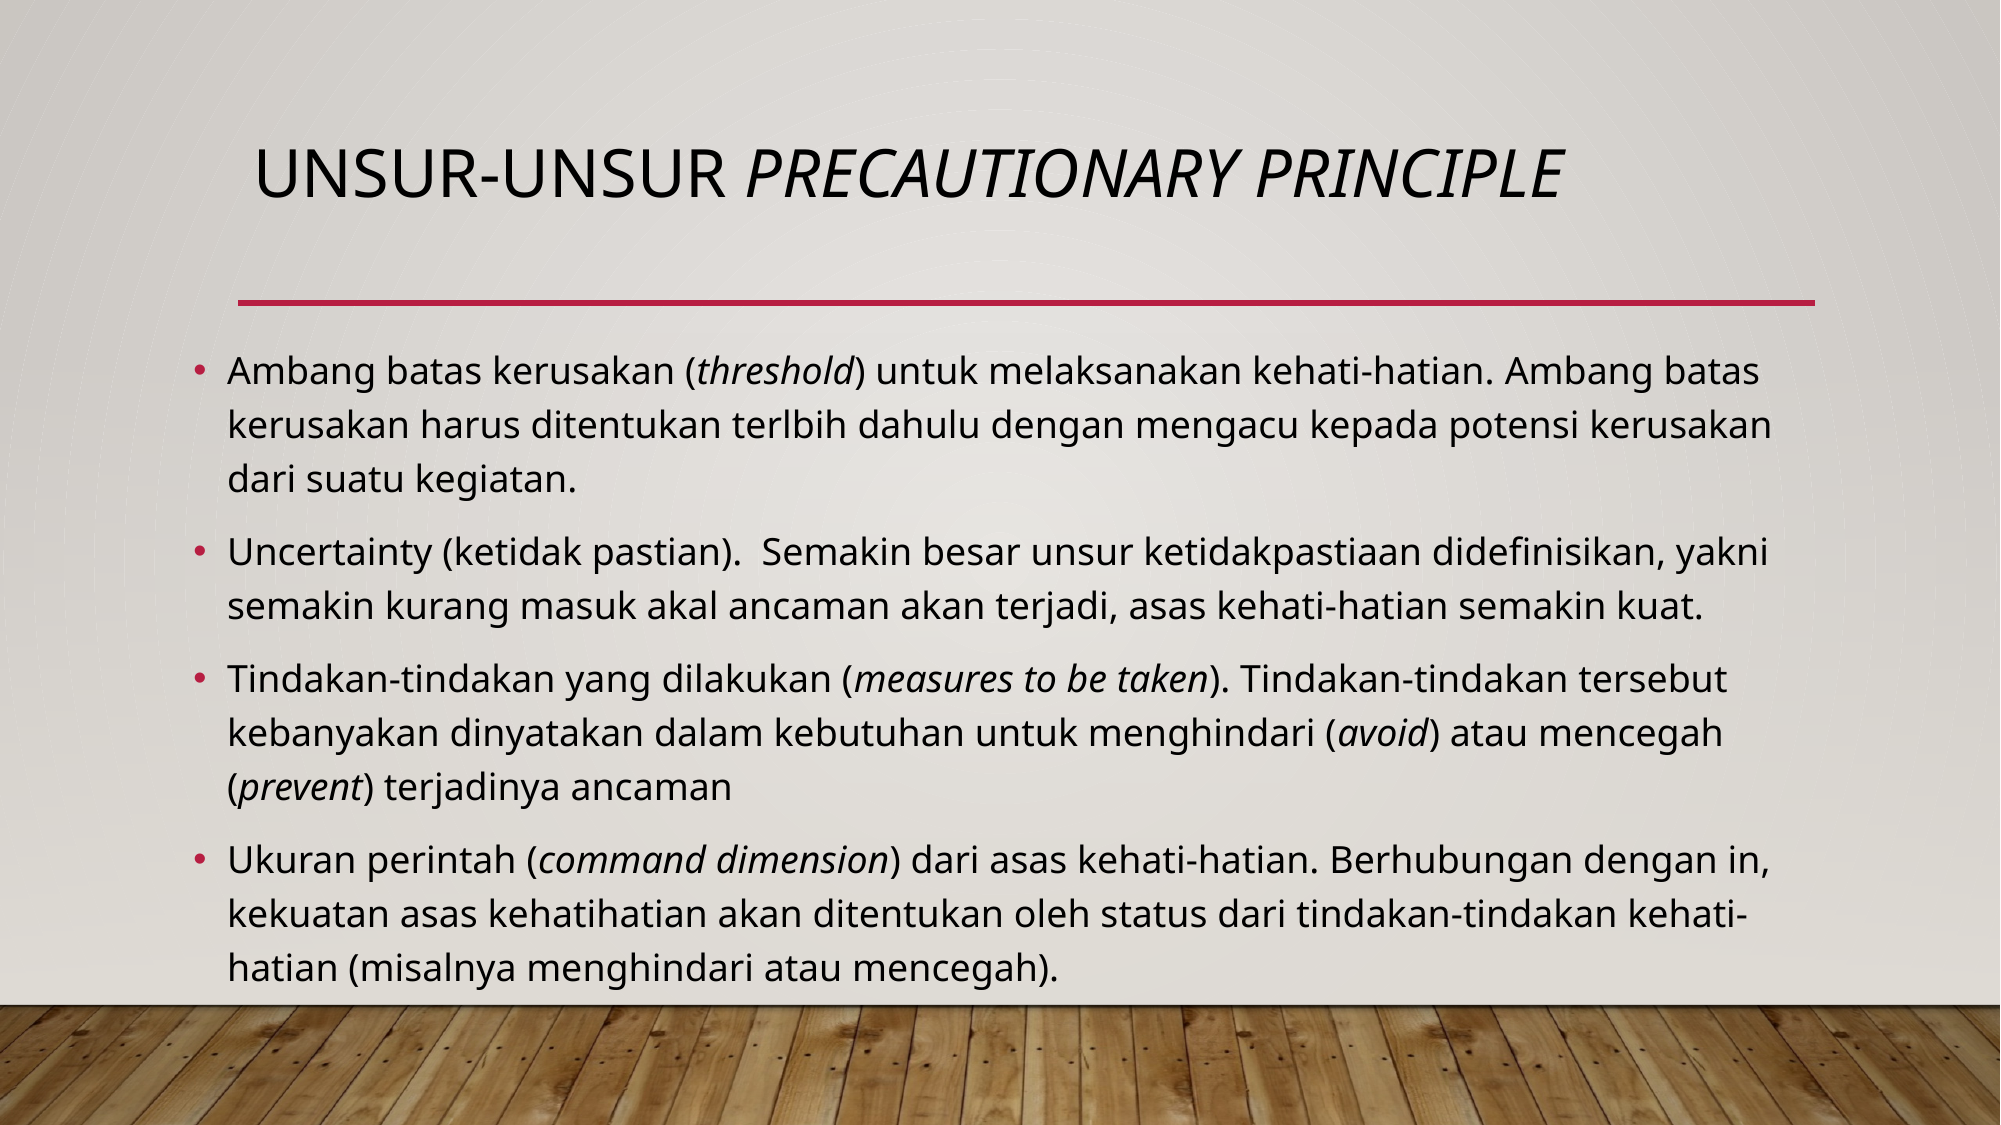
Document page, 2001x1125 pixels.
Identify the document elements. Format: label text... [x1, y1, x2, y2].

list Ambang batas kerusakan (threshold) untuk melaksanakan kehati-hatian. Ambang batas kerusakan harus ditentukan terlbih dahulu dengan mengacu kepada potensi kerusakan dari suatu kegiatan. Uncertainty (ketidak pastian). Semakin besar unsur ketidakpastiaan didefinisikan, yakni semakin kurang masuk akal ancaman akan terjadi, asas kehati-hatian semakin kuat. Tindakan-tindakan yang dilakukan (measures to be taken). Tindakan-tindakan tersebut kebanyakan dinyatakan dalam kebutuhan untuk menghindari (avoid) atau mencegah (prevent) terjadinya ancaman Ukuran perintah (command dimension) dari asas kehati-hatian. Berhubungan dengan in, kekuatan asas kehatihatian akan ditentukan oleh status dari tindakan-tindakan kehati-hatian (misalnya menghindari atau mencegah). [178, 330, 1857, 1003]
title Unsur-unsur precautionary principle [238, 131, 1814, 305]
picture [0, 1005, 2000, 1125]
